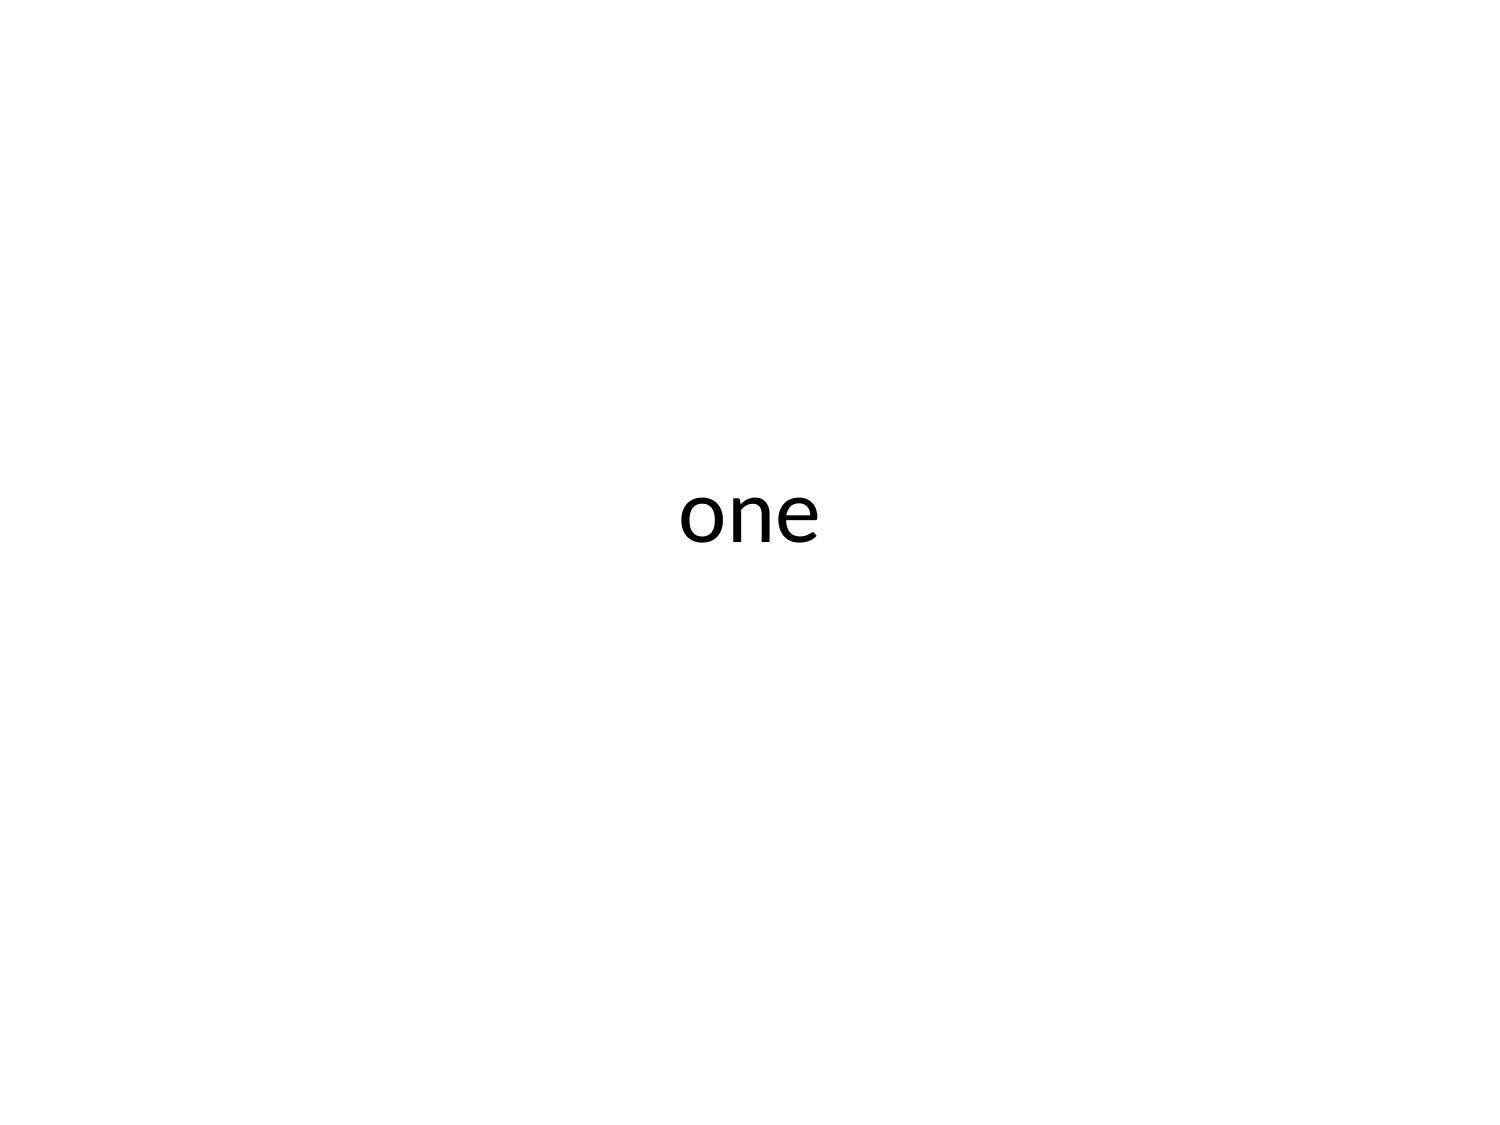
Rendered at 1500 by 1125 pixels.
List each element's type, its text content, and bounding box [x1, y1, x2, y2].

title one [75, 412, 1425, 600]
